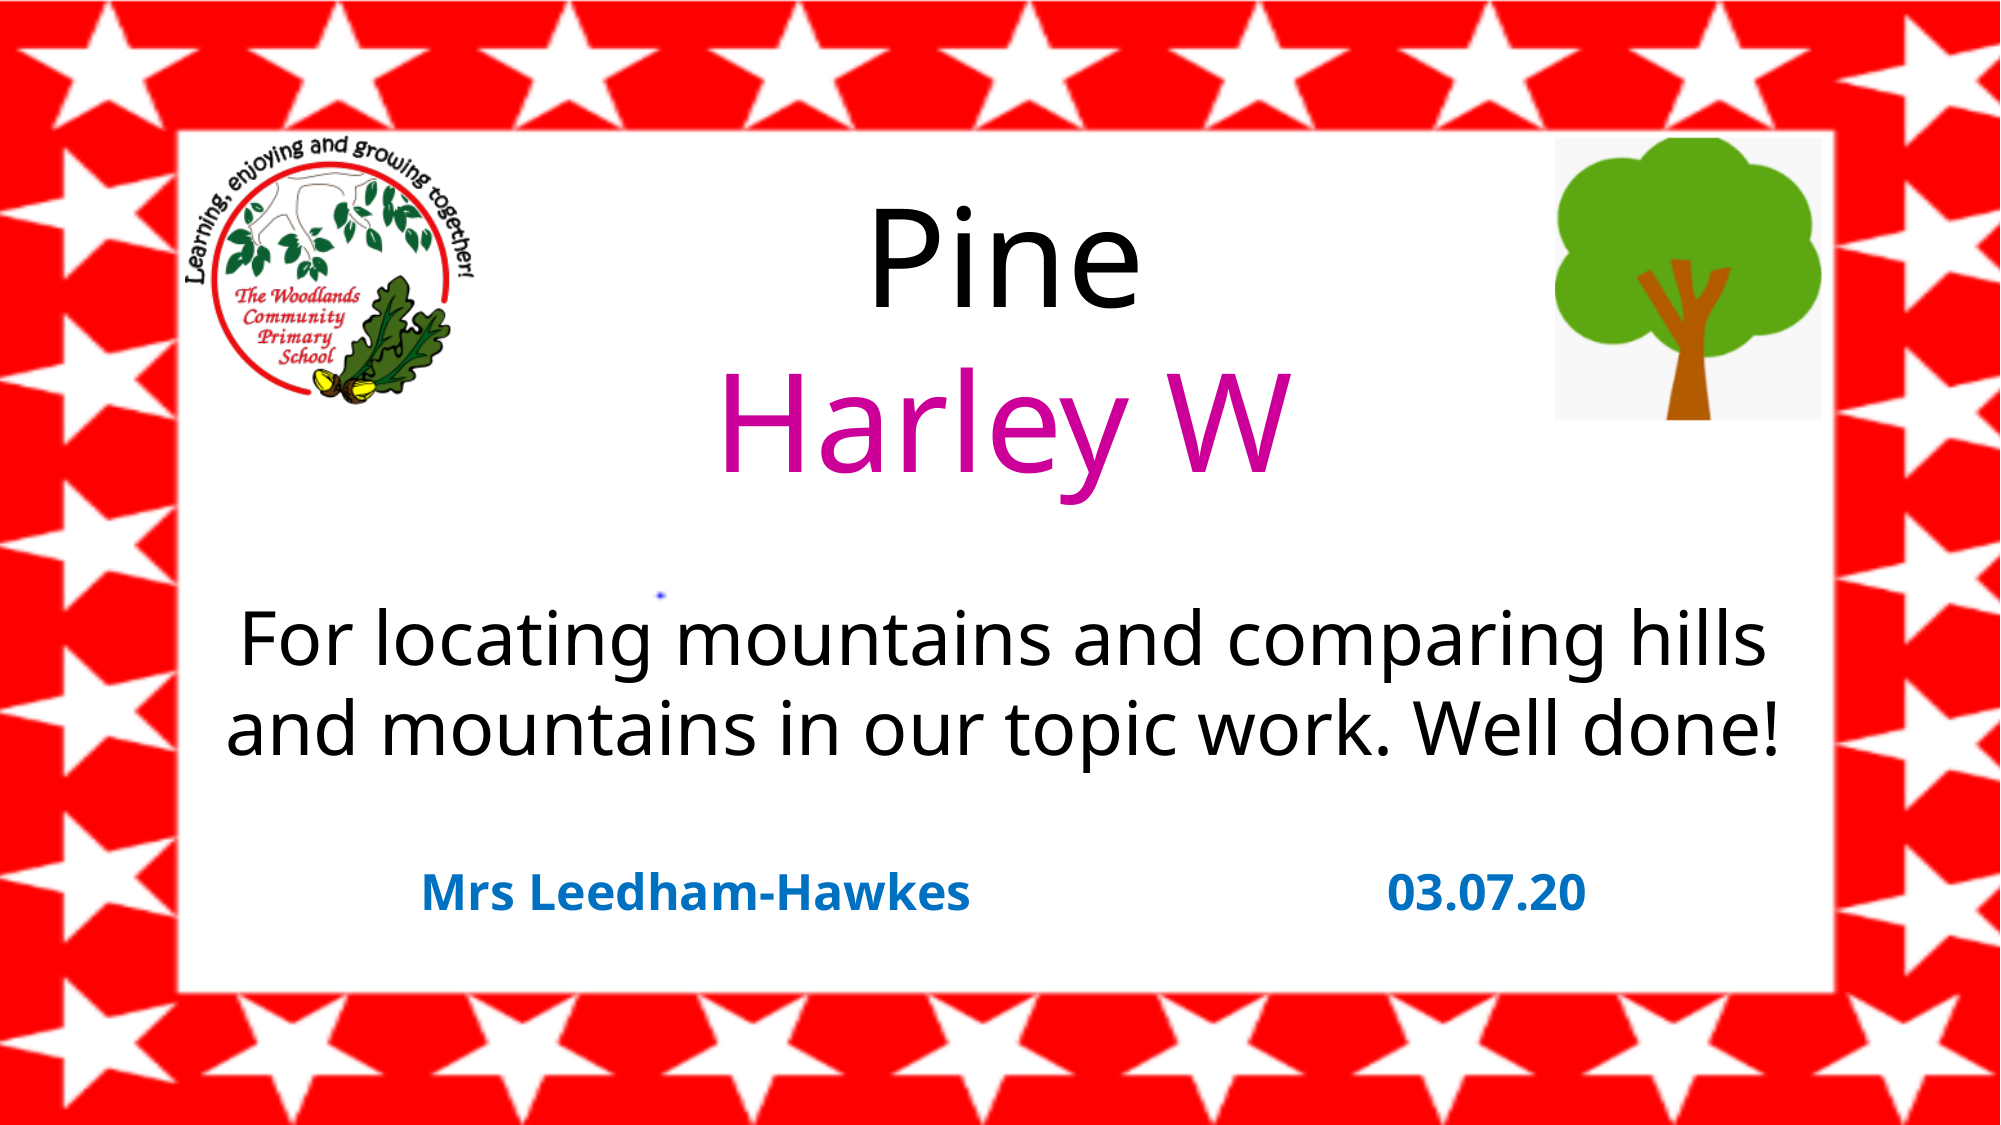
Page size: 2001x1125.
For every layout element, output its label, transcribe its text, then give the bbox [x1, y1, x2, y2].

text_box Pine Harley W For locating mountains and comparing hills and mountains in our topic work. Well done! Mrs Leedham-Hawkes 03.07.20 [1563, 163, 1829, 1108]
picture [0, 0, 2000, 1125]
text_box Pine Harley W For locating mountains and comparing hills and mountains in our topic work. Well done! Mrs Leedham-Hawkes 03.07.20 [179, 163, 437, 1108]
